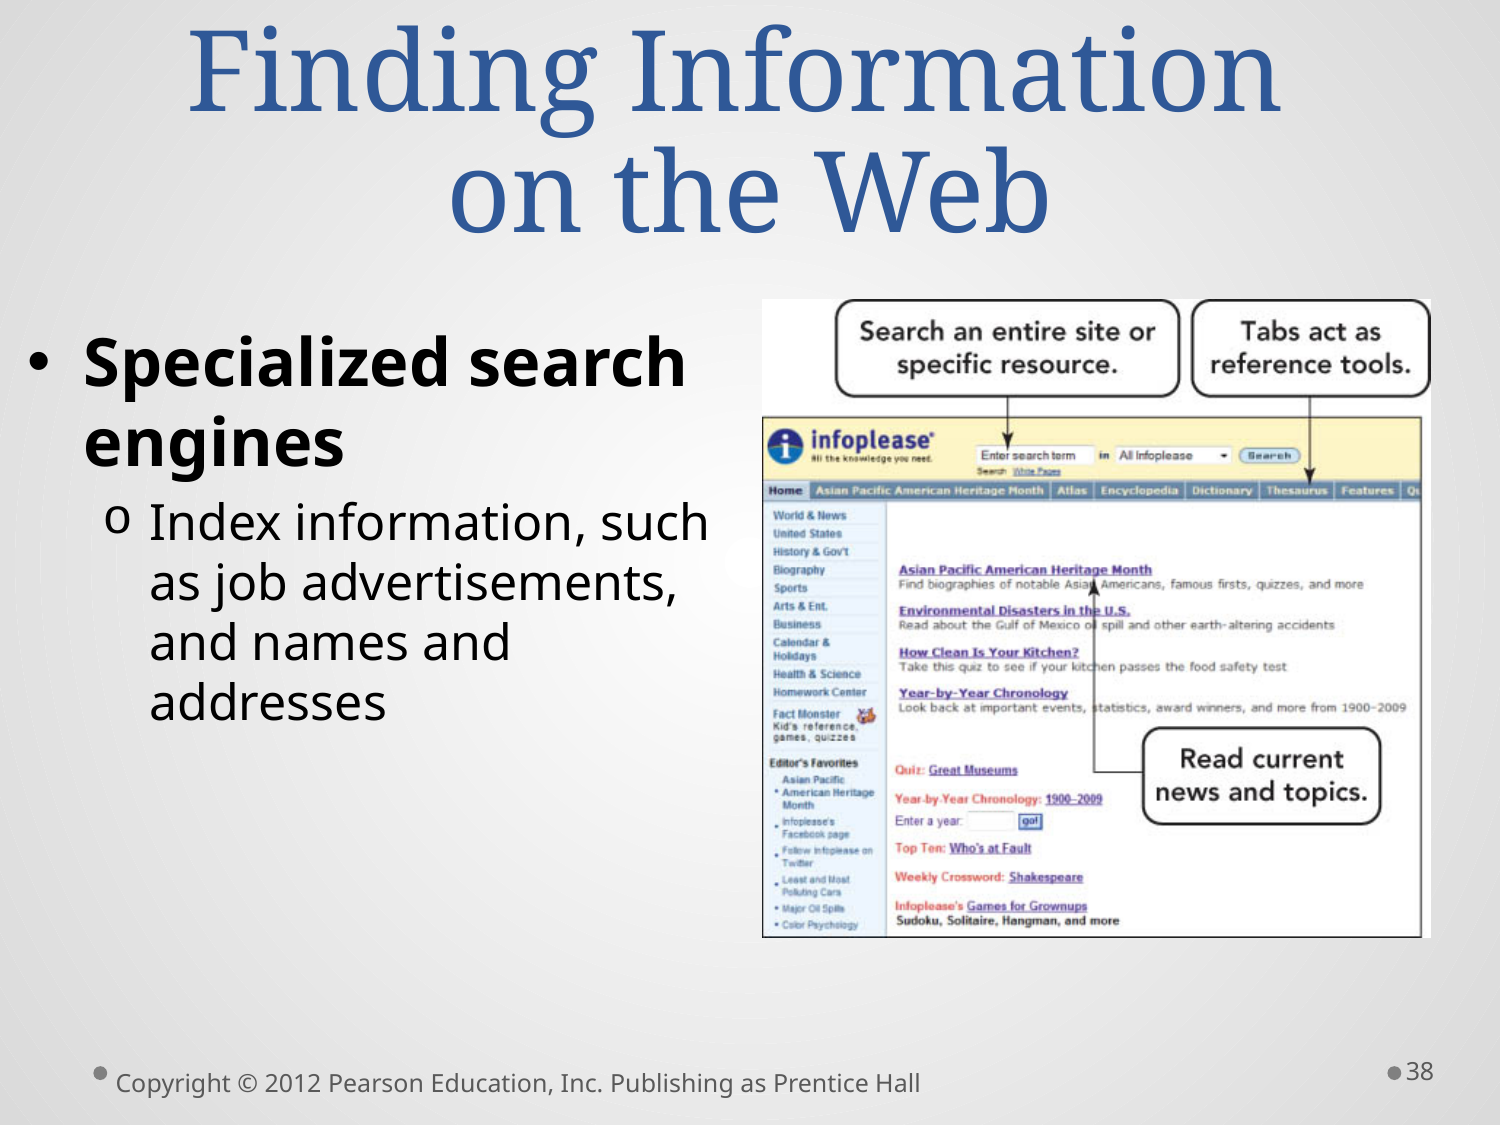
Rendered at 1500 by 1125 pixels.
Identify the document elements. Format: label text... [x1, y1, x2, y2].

slide_number 38 [1401, 1042, 1494, 1103]
footer Copyright © 2012 Pearson Education, Inc. Publishing as Prentice Hall [108, 1062, 1038, 1103]
title Finding Information on the Web [0, 0, 1500, 263]
picture [762, 299, 1431, 938]
list Specialized search engines Index information, such as job advertisements, and names and addresses [12, 312, 750, 1025]
